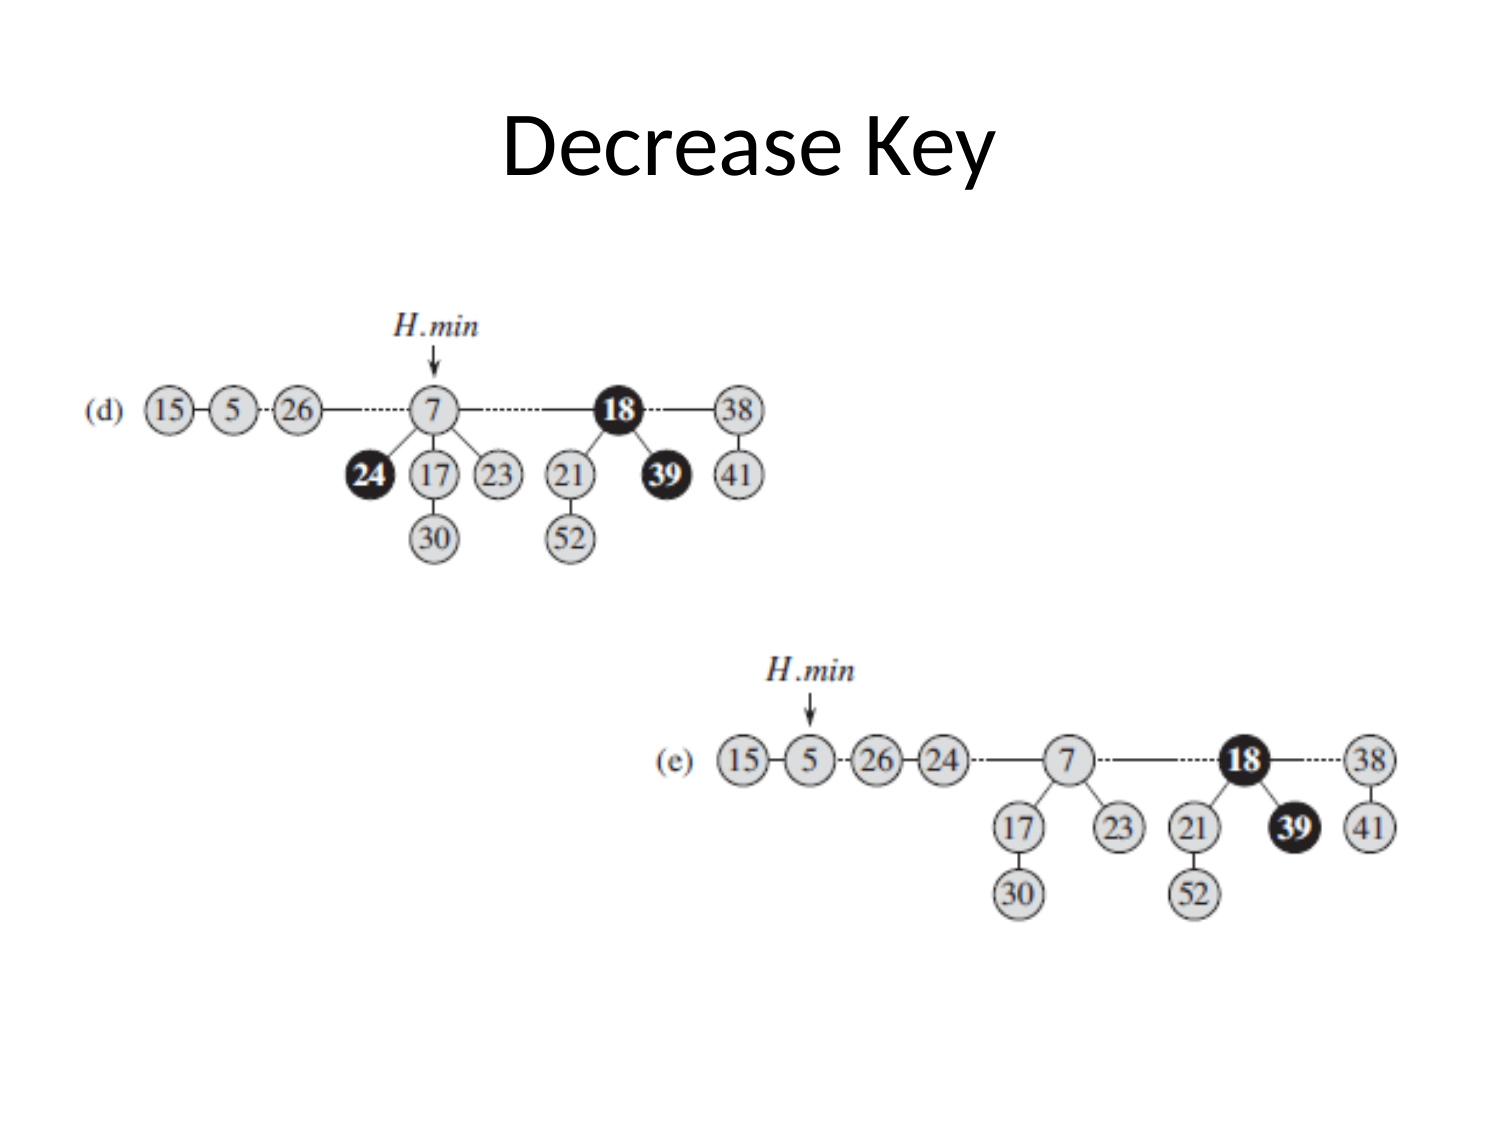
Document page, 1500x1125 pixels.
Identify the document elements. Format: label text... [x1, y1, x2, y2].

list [608, 644, 1441, 959]
picture [52, 290, 808, 610]
title Decrease Key [75, 45, 1425, 233]
